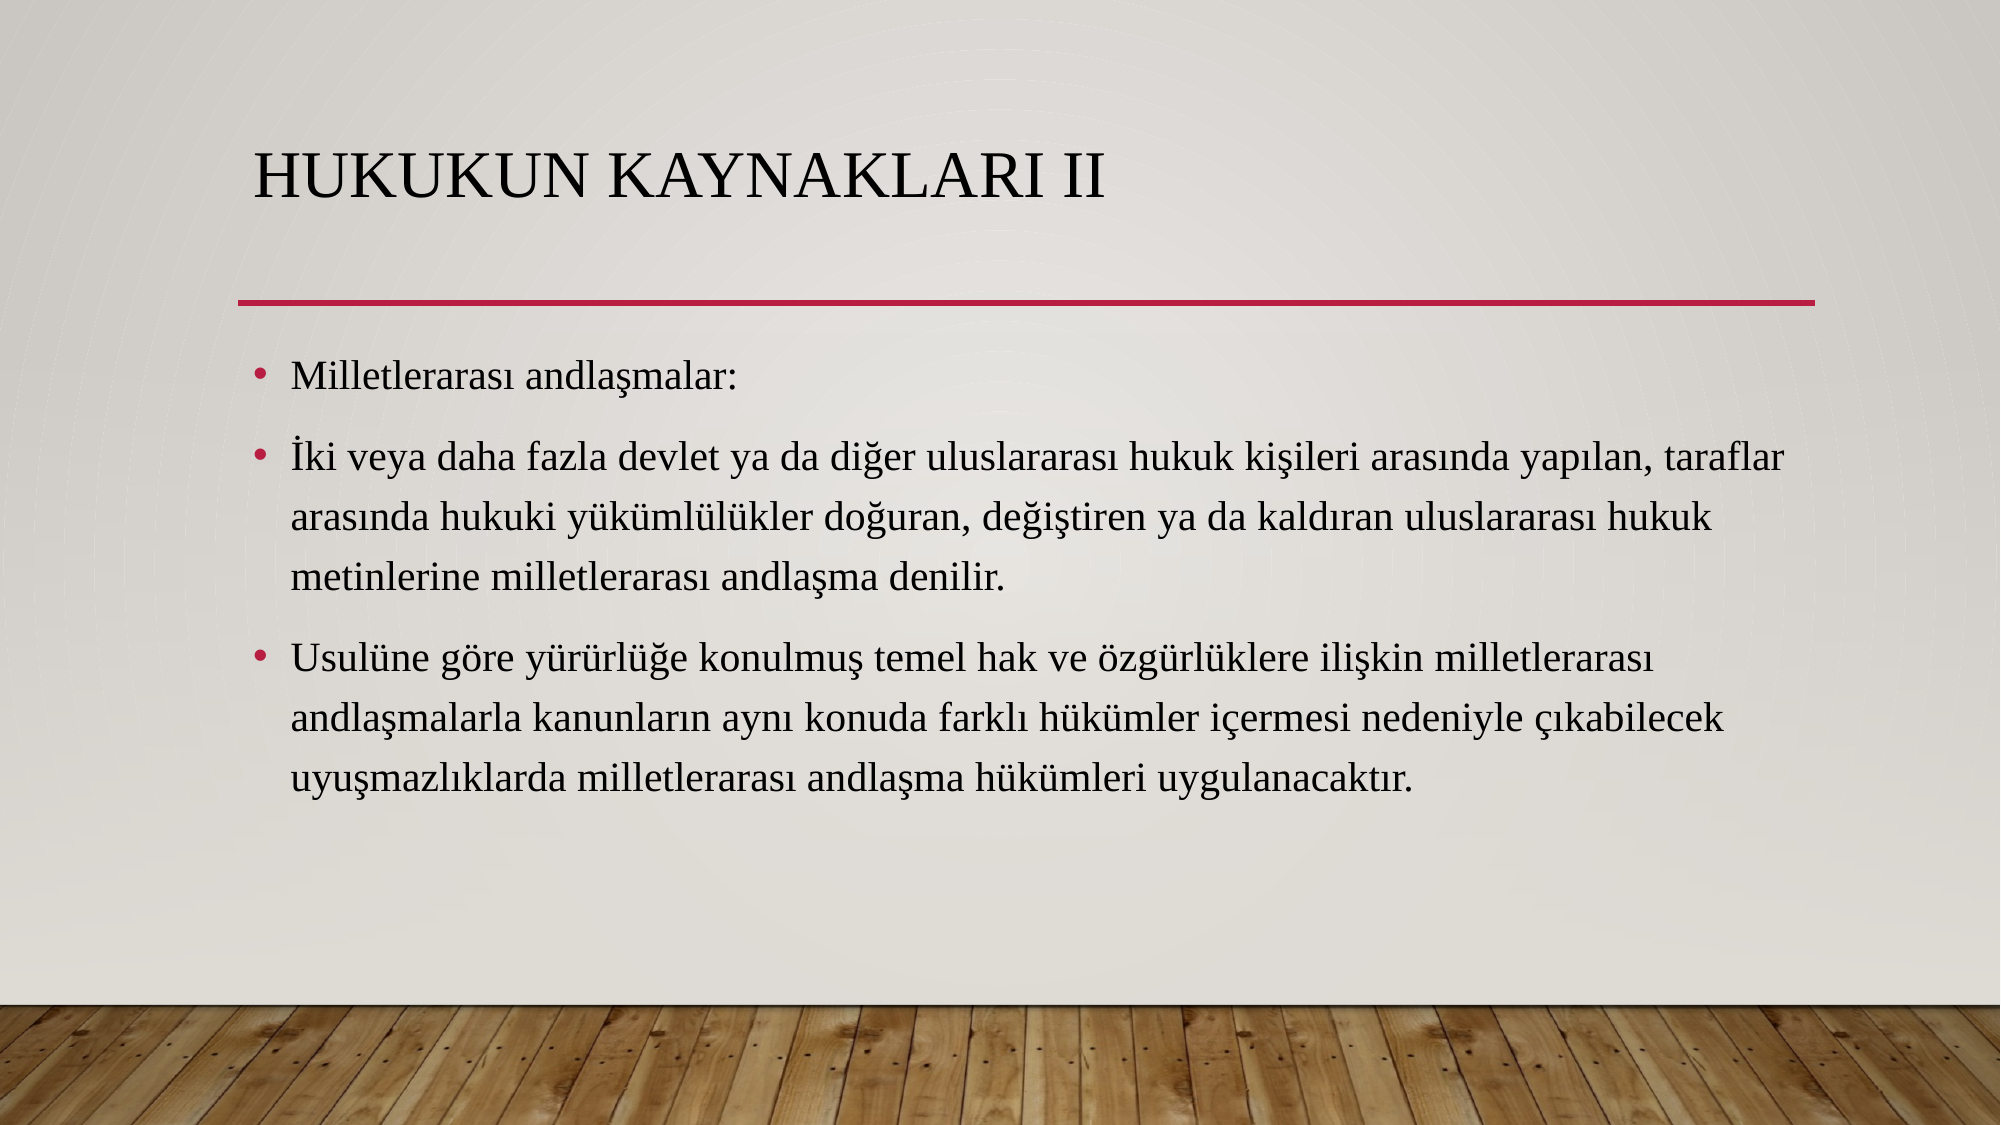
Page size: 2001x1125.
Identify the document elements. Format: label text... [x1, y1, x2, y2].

picture [0, 1005, 2000, 1125]
list Milletlerarası andlaşmalar: İki veya daha fazla devlet ya da diğer uluslararası hukuk kişileri arasında yapılan, taraflar arasında hukuki yükümlülükler doğuran, değiştiren ya da kaldıran uluslararası hukuk metinlerine milletlerarası andlaşma denilir. Usulüne göre yürürlüğe konulmuş temel hak ve özgürlüklere ilişkin milletlerarası andlaşmalarla kanunların aynı konuda farklı hükümler içermesi nedeniyle çıkabilecek uyuşmazlıklarda milletlerarası andlaşma hükümleri uygulanacaktır. [238, 330, 1814, 897]
title Hukukun Kaynakları II [238, 131, 1814, 305]
